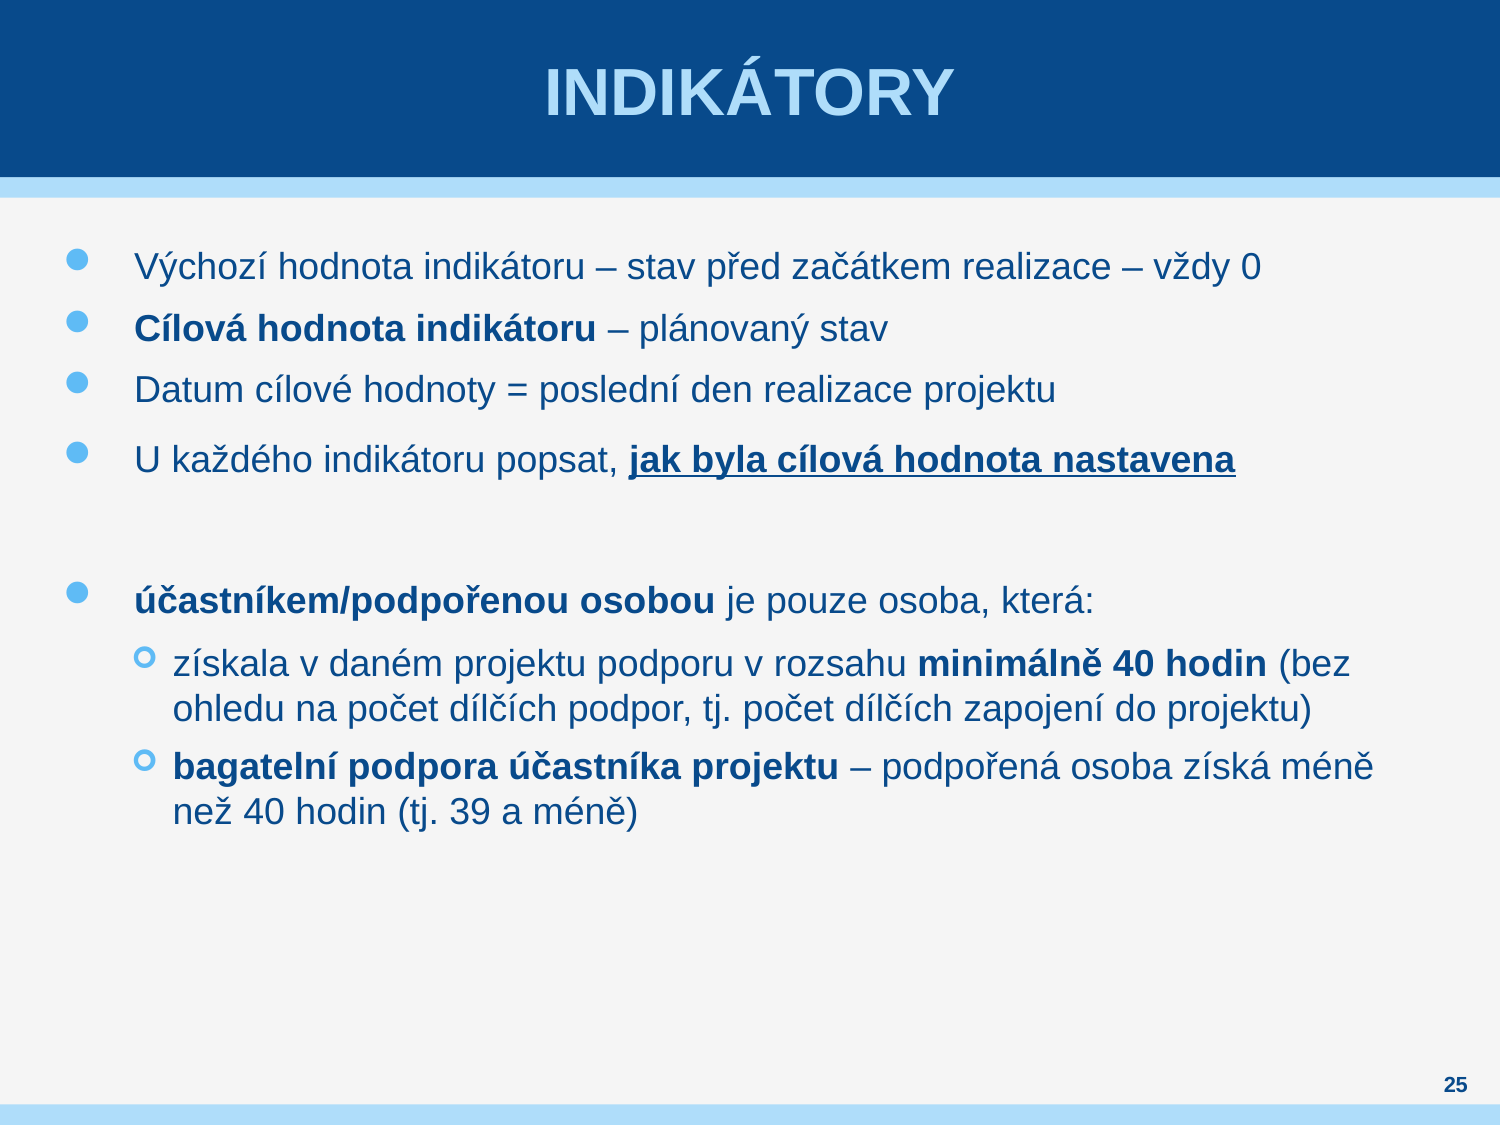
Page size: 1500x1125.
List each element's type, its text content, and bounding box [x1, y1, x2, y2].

list Výchozí hodnota indikátoru – stav před začátkem realizace – vždy 0 Cílová hodnota indikátoru – plánovaný stav Datum cílové hodnoty = poslední den realizace projektu U každého indikátoru popsat, jak byla cílová hodnota nastavena účastníkem/podpořenou osobou je pouze osoba, která: získala v daném projektu podporu v rozsahu minimálně 40 hodin (bez ohledu na počet dílčích podpor, tj. počet dílčích zapojení do projektu) bagatelní podpora účastníka projektu – podpořená osoba získá méně než 40 hodin (tj. 39 a méně) [63, 242, 1422, 1069]
title Indikátory [59, 0, 1441, 178]
slide_number 25 [1417, 1068, 1495, 1099]
